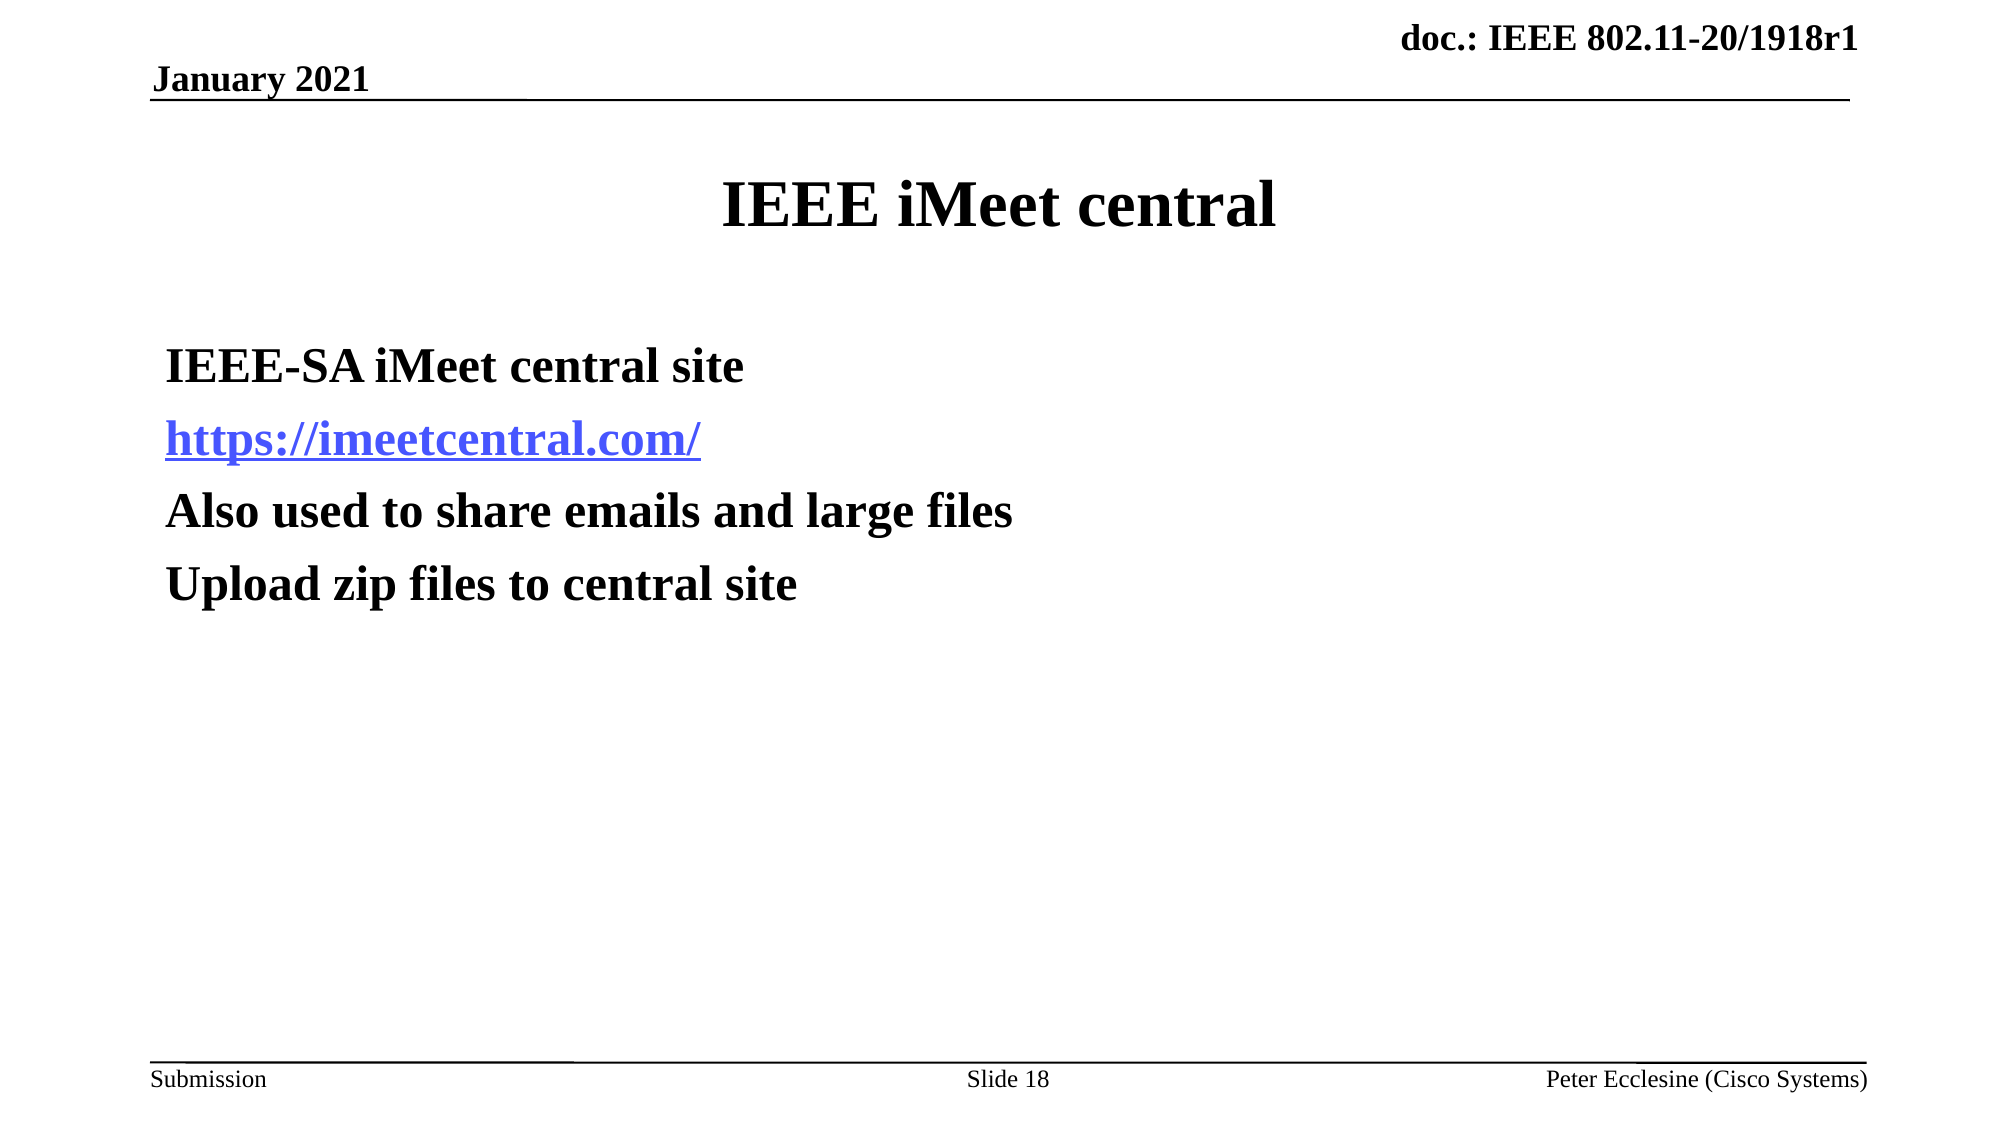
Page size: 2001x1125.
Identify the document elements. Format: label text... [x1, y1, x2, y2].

title IEEE iMeet central [149, 112, 1850, 288]
footer Peter Ecclesine (Cisco Systems) [1171, 1061, 1869, 1093]
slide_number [152, 54, 563, 100]
list IEEE-SA iMeet central site https://imeetcentral.com/ Also used to share emails and large files Upload zip files to central site [149, 324, 1850, 1000]
slide_number Slide 18 [950, 1061, 1067, 1123]
